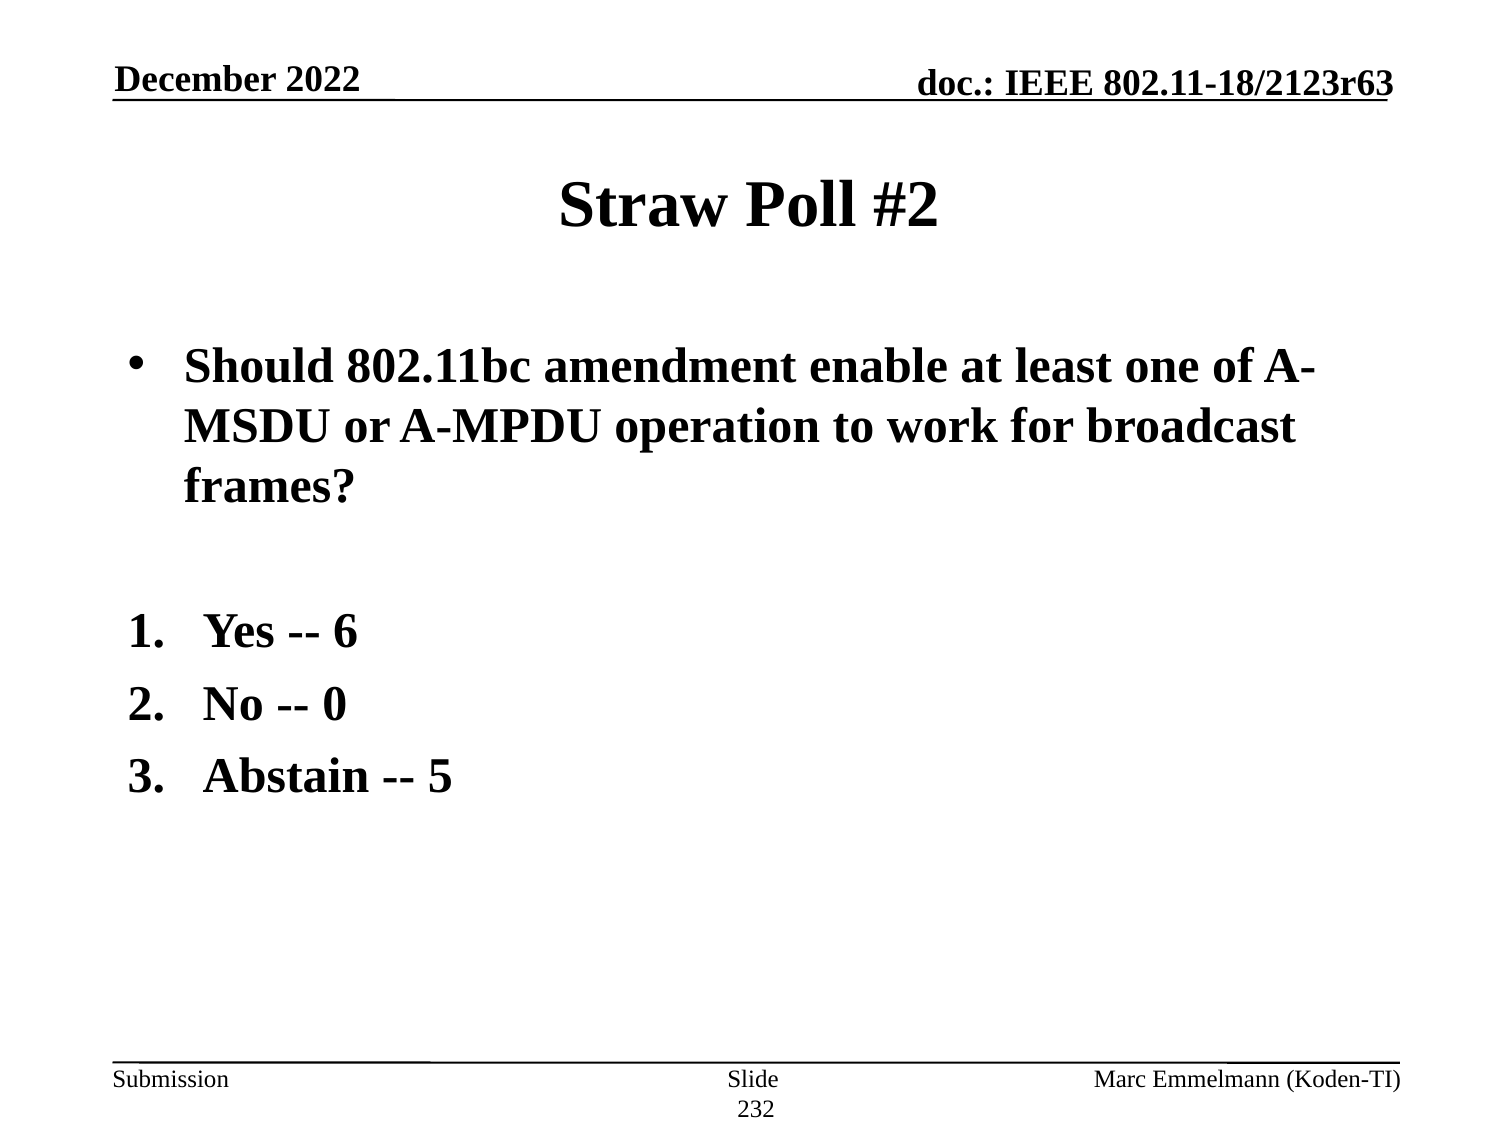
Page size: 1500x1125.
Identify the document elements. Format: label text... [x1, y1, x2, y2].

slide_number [114, 54, 423, 100]
list Should 802.11bc amendment enable at least one of A-MSDU or A-MPDU operation to work for broadcast frames? Yes -- 6 No -- 0 Abstain -- 5 [112, 324, 1388, 1000]
title Straw Poll #2 [112, 112, 1388, 288]
slide_number Slide 232 [712, 1061, 800, 1123]
footer Marc Emmelmann (Koden-TI) [878, 1061, 1402, 1093]
